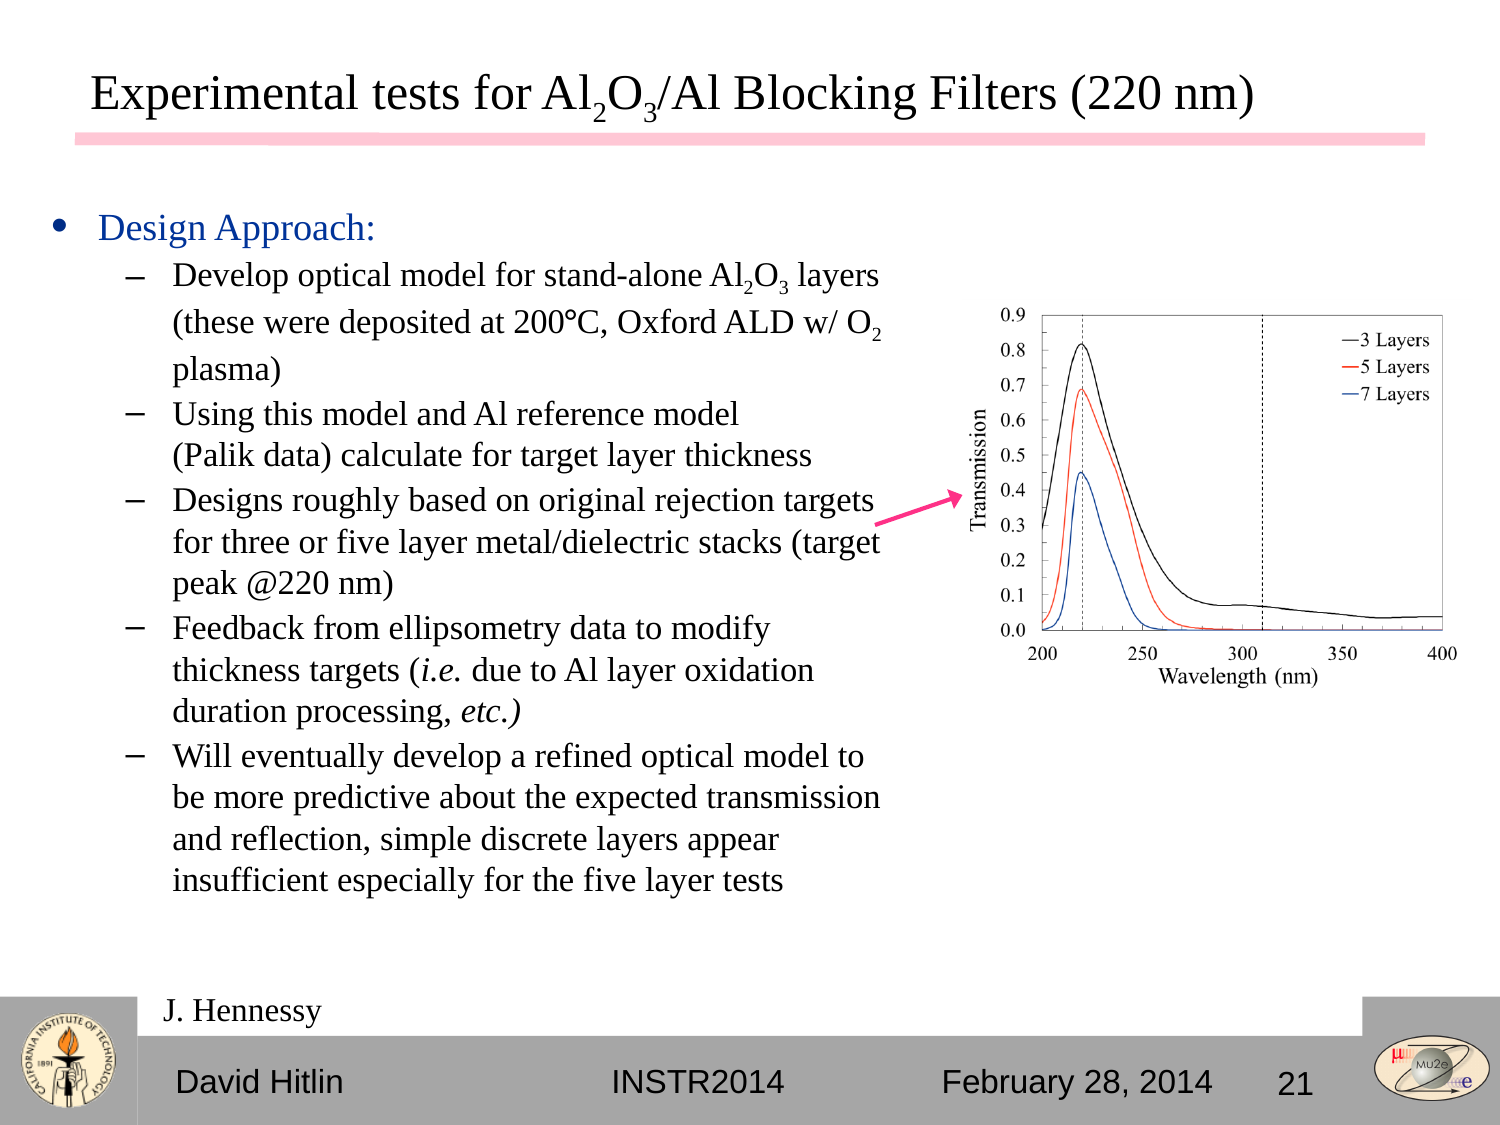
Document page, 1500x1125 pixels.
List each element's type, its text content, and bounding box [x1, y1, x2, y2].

list Design Approach: Develop optical model for stand-alone Al2O3 layers (these were deposited at 200°C, Oxford ALD w/ O2 plasma) Using this model and Al reference model (Palik data) calculate for target layer thickness Designs roughly based on original rejection targets for three or five layer metal/dielectric stacks (target peak @220 nm) Feedback from ellipsometry data to modify thickness targets (i.e. due to Al layer oxidation duration processing, etc.) Will eventually develop a refined optical model to be more predictive about the expected transmission and reflection, simple discrete layers appear insufficient especially for the five layer tests [36, 194, 899, 937]
picture [21, 1013, 116, 1109]
title Experimental tests for Al2O3/Al Blocking Filters (220 nm) [75, 37, 1425, 150]
picture [1374, 1035, 1490, 1101]
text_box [874, 494, 963, 526]
picture [962, 299, 1473, 691]
text_box J. Hennessy [148, 981, 338, 1036]
